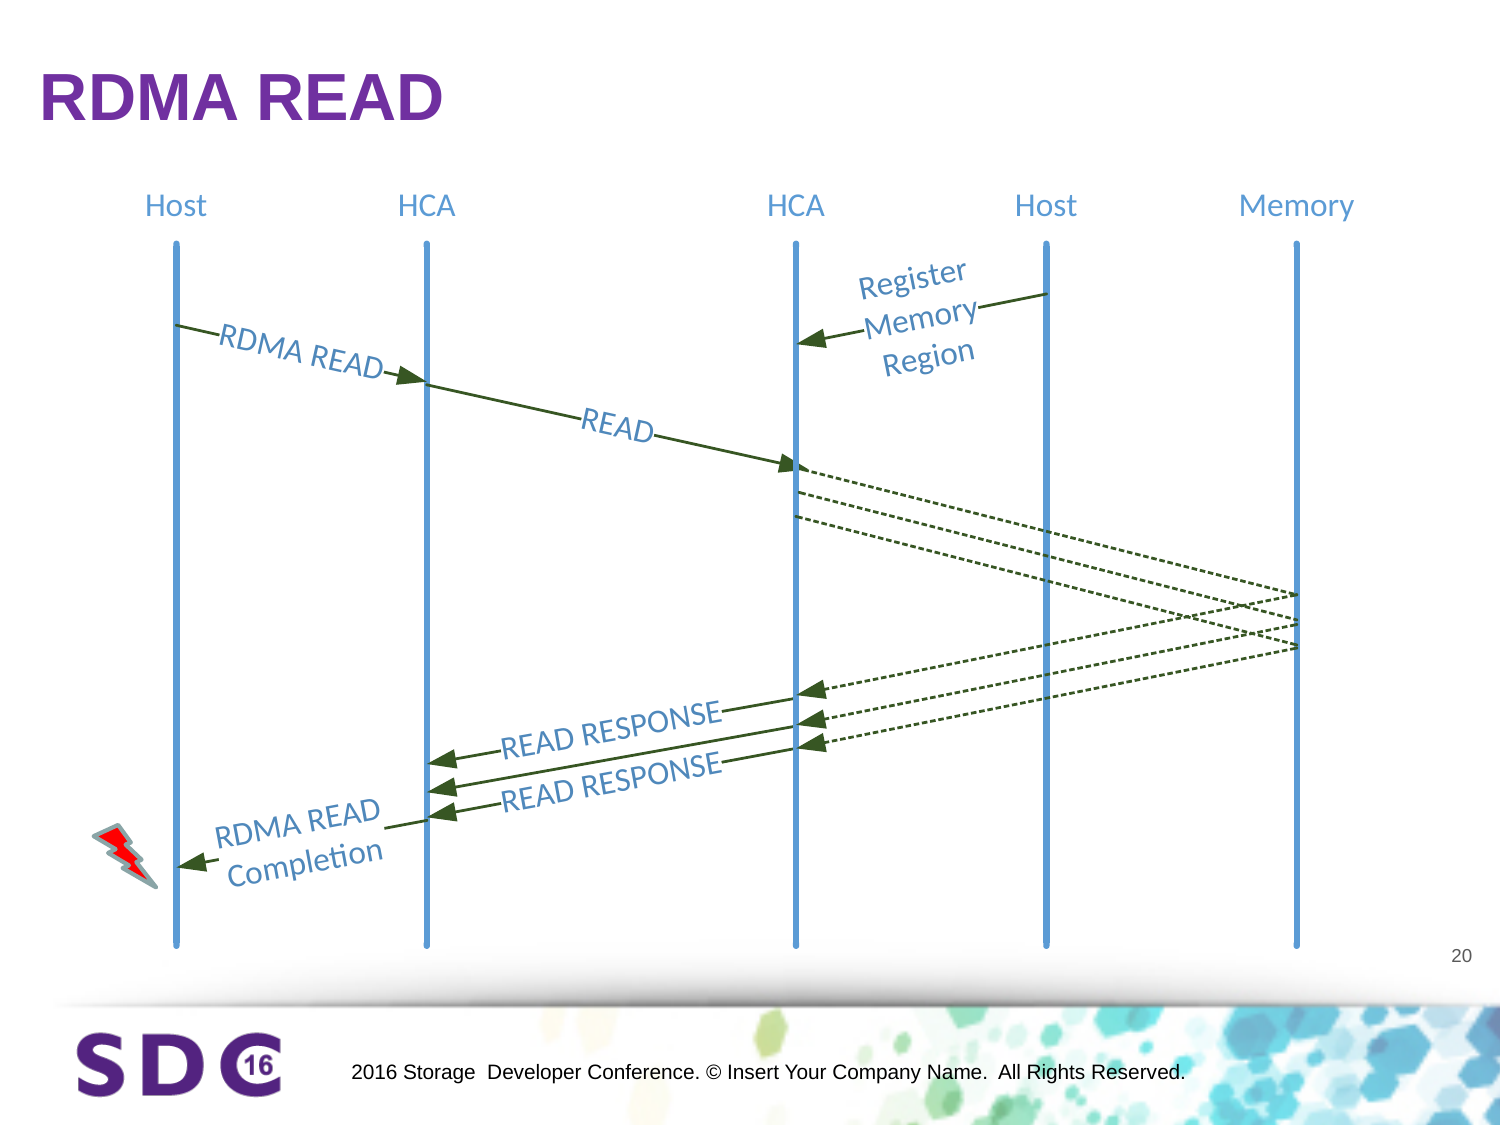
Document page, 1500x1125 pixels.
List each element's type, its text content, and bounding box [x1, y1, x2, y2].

text_box [91, 823, 119, 862]
picture [0, 172, 1500, 1125]
slide_number 20 [1137, 924, 1488, 985]
title RDMA READ [24, 0, 1375, 188]
